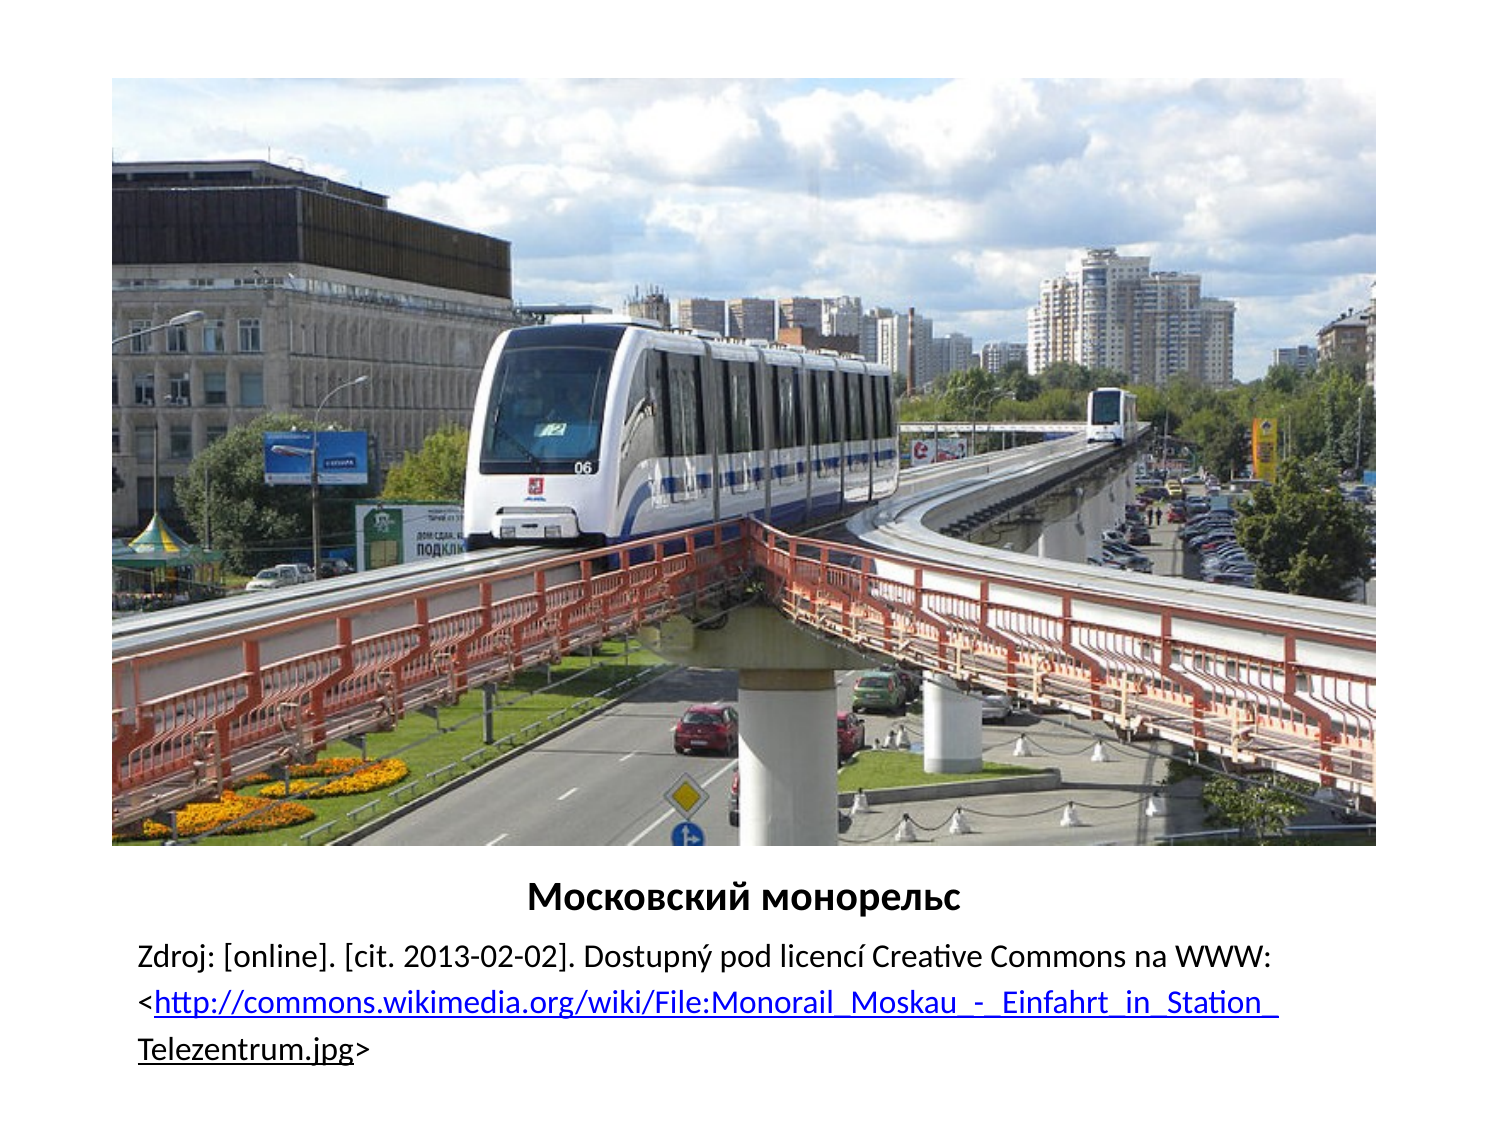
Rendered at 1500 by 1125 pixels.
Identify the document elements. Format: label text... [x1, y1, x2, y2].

list Zdroj: [online]. [cit. 2013-02-02]. Dostupný pod licencí Creative Commons na WWW: <http://commons.wikimedia.org/wiki/File:Monorail_Moskau_-_Einfahrt_in_Station_ Telezentrum.jpg> [112, 926, 1376, 1059]
picture [111, 77, 1376, 847]
title Московский монорельс [112, 856, 1376, 926]
